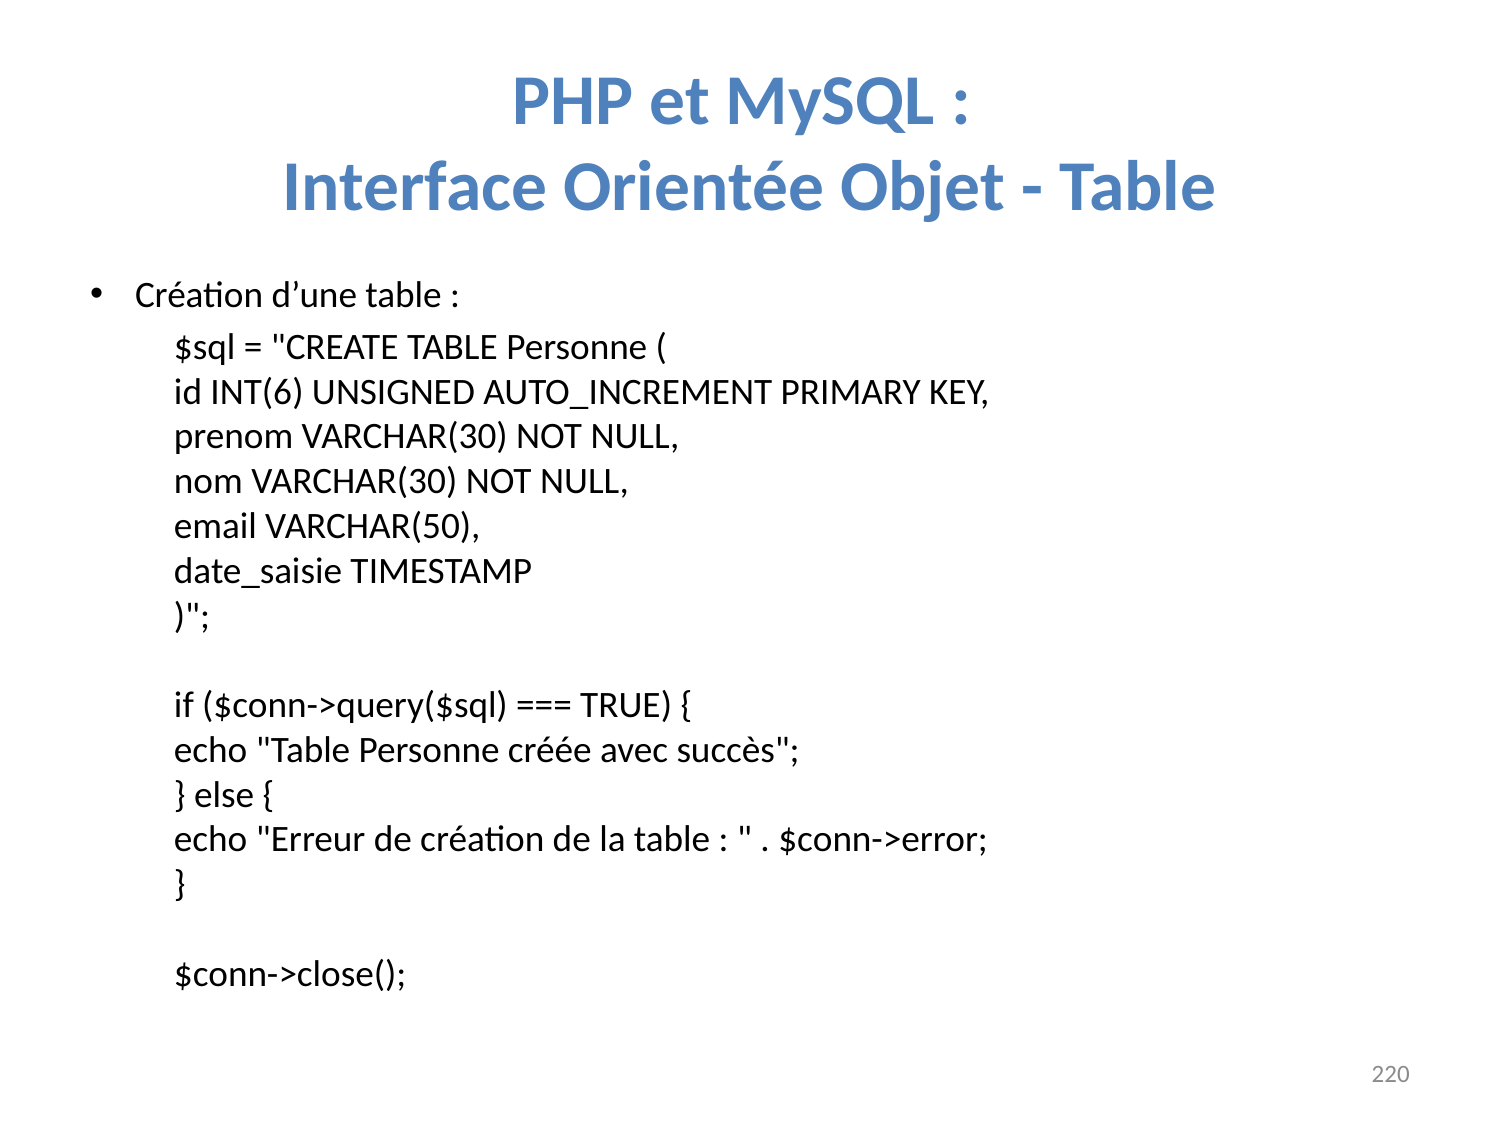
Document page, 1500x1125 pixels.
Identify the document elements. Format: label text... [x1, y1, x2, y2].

list Création d’une table : $sql = "CREATE TABLE Personne ( id INT(6) UNSIGNED AUTO_INCREMENT PRIMARY KEY, prenom VARCHAR(30) NOT NULL, nom VARCHAR(30) NOT NULL, email VARCHAR(50), date_saisie TIMESTAMP )"; if ($conn->query($sql) === TRUE) { echo "Table Personne créée avec succès"; } else { echo "Erreur de création de la table : " . $conn->error; } $conn->close(); [75, 262, 1425, 1005]
slide_number 220 [1074, 1042, 1425, 1103]
title PHP et MySQL : Interface Orientée Objet - Table [75, 45, 1425, 233]
